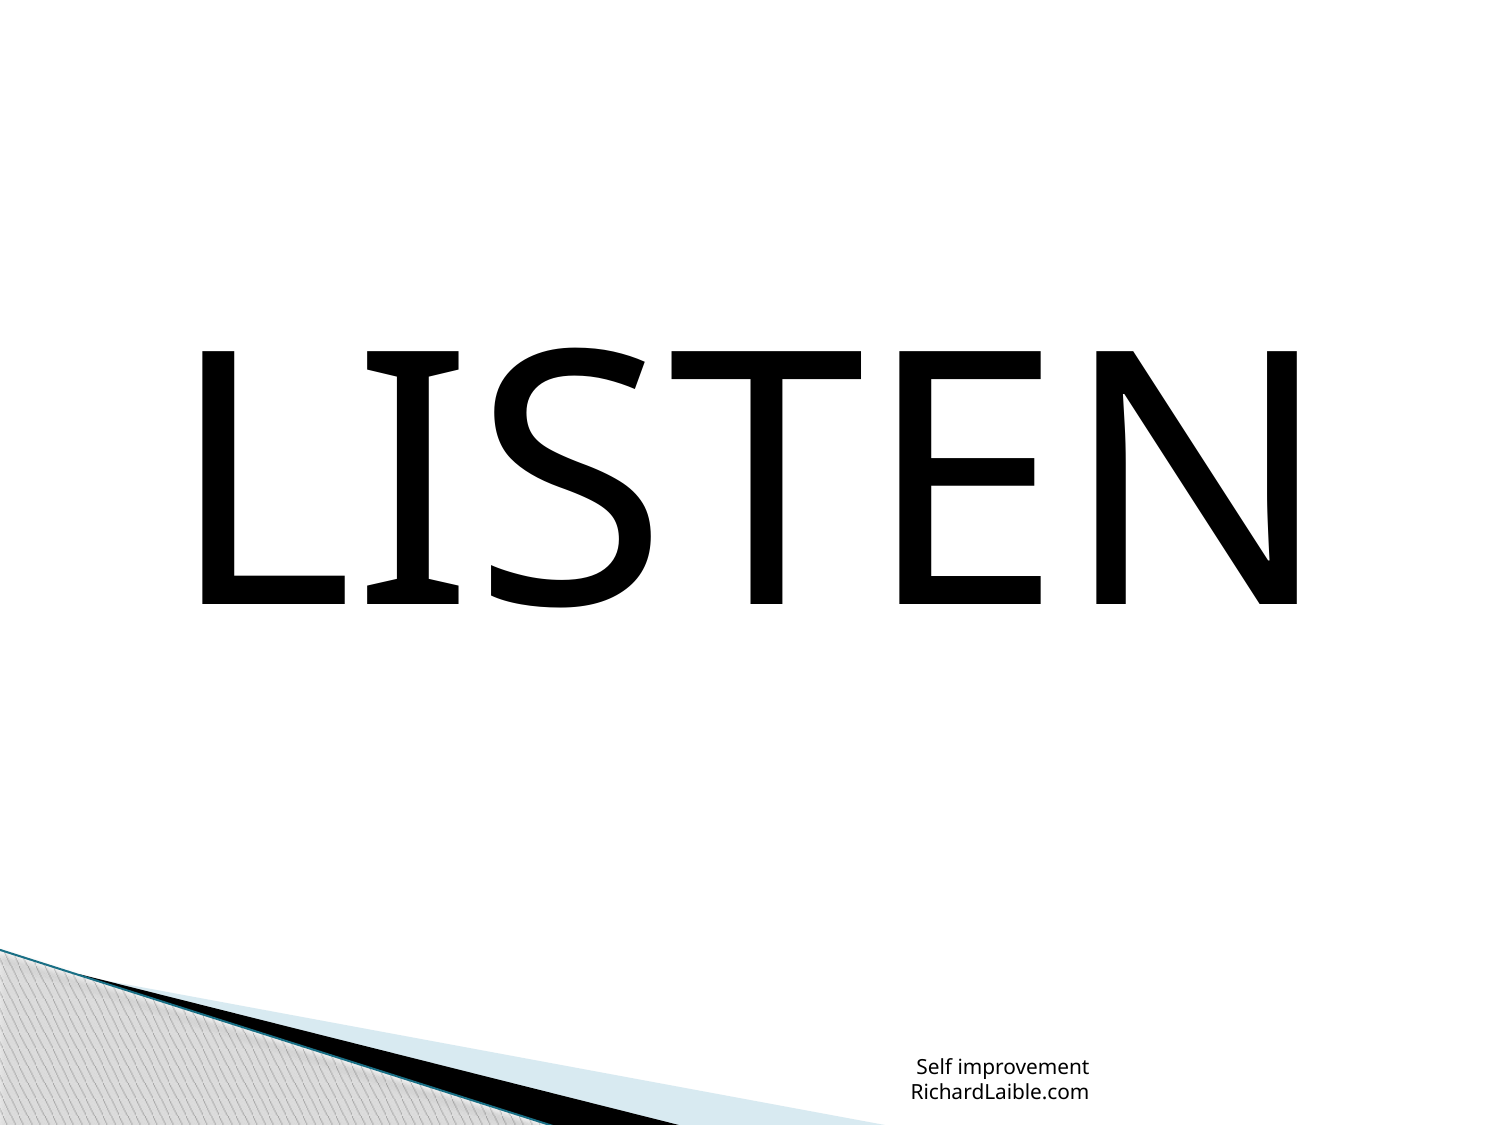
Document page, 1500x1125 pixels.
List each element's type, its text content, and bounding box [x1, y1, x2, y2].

footer Self improvement RichardLaible.com [718, 1051, 1105, 1112]
list LISTEN [75, 243, 1425, 986]
